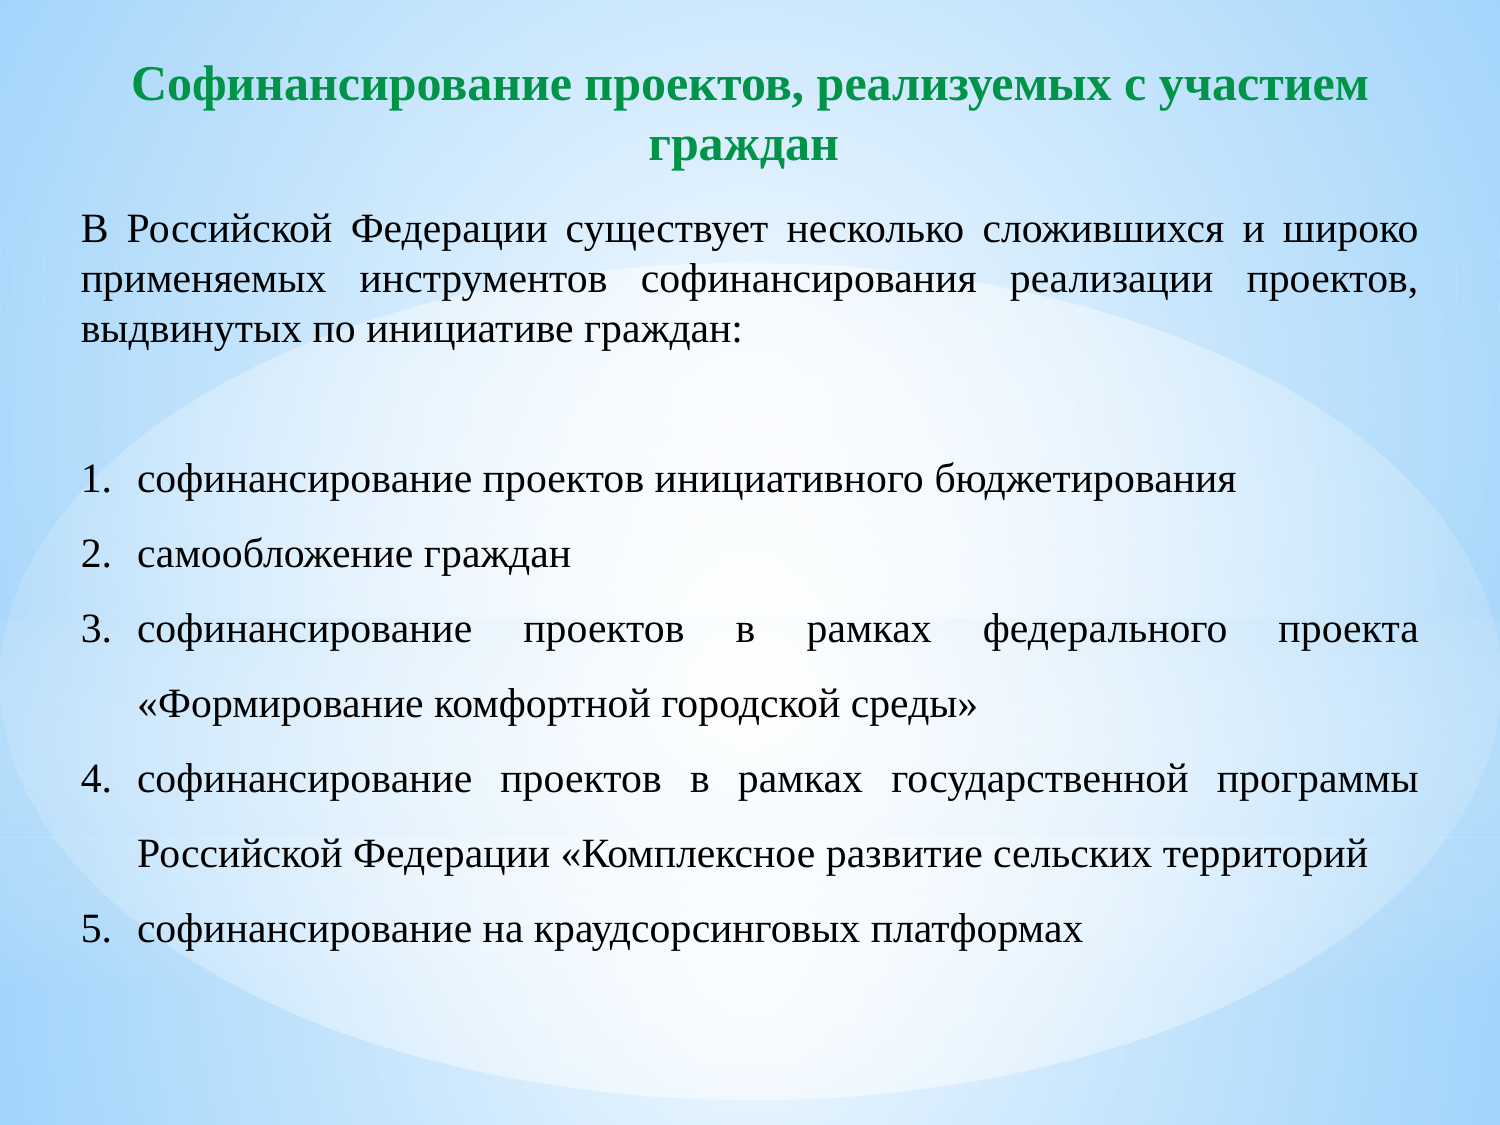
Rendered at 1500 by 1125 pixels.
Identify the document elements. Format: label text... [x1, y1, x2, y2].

text_box Софинансирование проектов, реализуемых с участием граждан [50, 27, 1450, 193]
text_box В Российской Федерации существует несколько сложившихся и широко применяемых инструментов софинансирования реализации проектов, выдвинутых по инициативе граждан: софинансирование проектов инициативного бюджетирования самообложение граждан софинансирование проектов в рамках федерального проекта «Формирование комфортной городской среды» софинансирование проектов в рамках государственной программы Российской Федерации «Комплексное развитие сельских территорий софинансирование на краудсорсинговых платформах [66, 193, 1434, 958]
